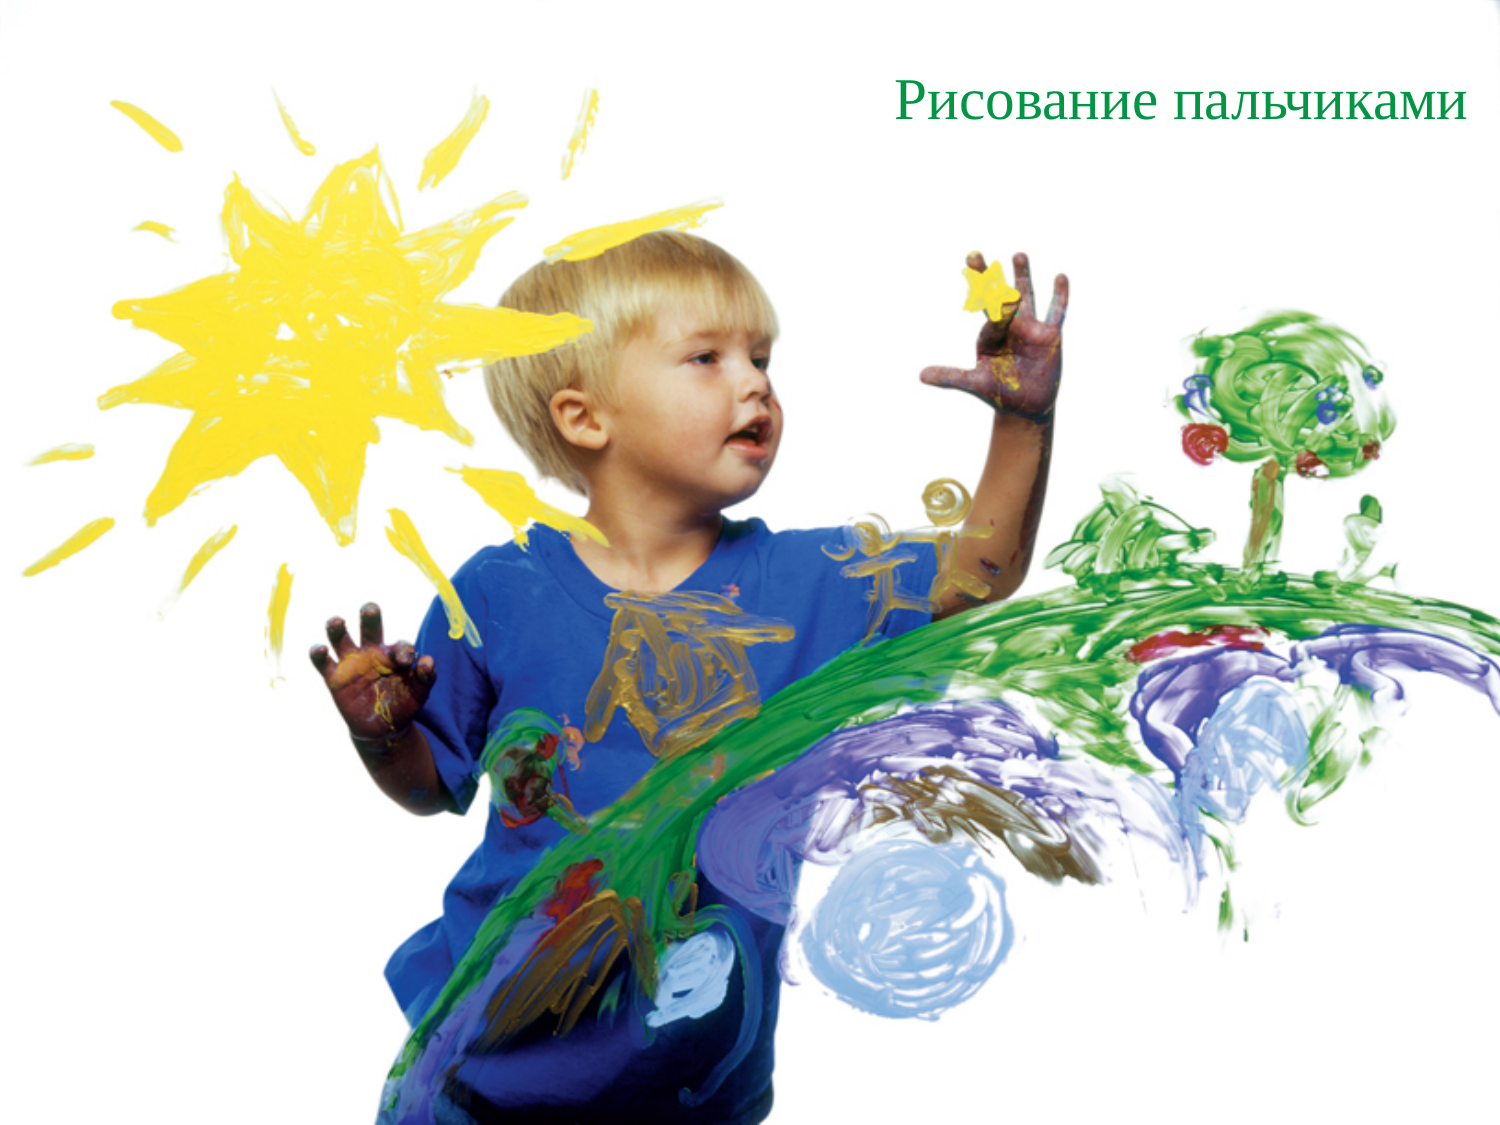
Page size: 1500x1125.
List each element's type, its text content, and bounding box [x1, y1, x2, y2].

title Рисование пальчиками [761, 30, 1484, 161]
picture [0, 0, 1500, 1125]
